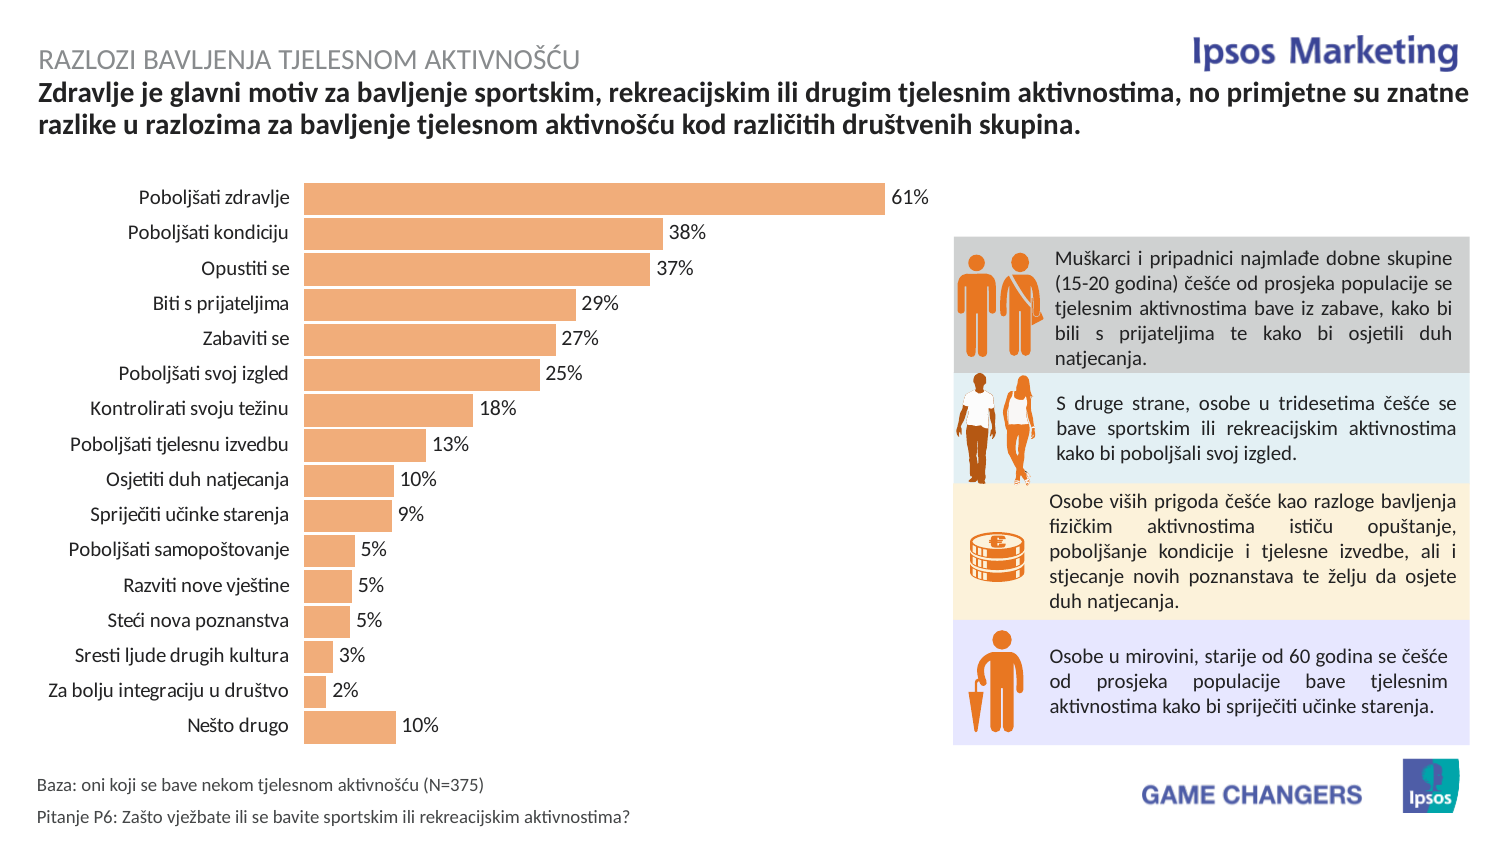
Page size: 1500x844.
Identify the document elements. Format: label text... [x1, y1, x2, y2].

chart [0, 181, 1044, 746]
text_box [1049, 234, 1472, 375]
title Zdravlje je glavni motiv za bavljenje sportskim, rekreacijskim ili drugim tjelesnim aktivnostima, no primjetne su znatne razlike u razlozima za bavljenje tjelesnom aktivnošću kod različitih društvenih skupina. [38, 77, 1473, 142]
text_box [968, 629, 1024, 733]
list Razlozi bavljenja tjelesnom aktivnošću [38, 2, 1141, 75]
text_box Muškarci i pripadnici najmlađe dobne skupine (15-20 godina) češće od prosjeka populacije se tjelesnim aktivnostima bave iz zabave, kako bi bili s prijateljima te kako bi osjetili duh natjecanja. [1053, 244, 1453, 370]
text_box [1049, 481, 1472, 618]
text_box [1049, 375, 1472, 481]
picture [1142, 766, 1370, 813]
text_box [1049, 618, 1472, 747]
text_box S druge strane, osobe u tridesetima češće se bave sportskim ili rekreacijskim aktivnostima kako bi poboljšali svoj izgled. [1055, 389, 1457, 465]
picture [1397, 758, 1460, 813]
text_box Osobe u mirovini, starije od 60 godina se češće od prosjeka populacije bave tjelesnim aktivnostima kako bi spriječiti učinke starenja. [1049, 642, 1449, 718]
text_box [969, 531, 1025, 583]
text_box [956, 372, 997, 485]
text_box Osobe viših prigoda češće kao razloge bavljenja fizičkim aktivnostima ističu opuštanje, poboljšanje kondicije i tjelesne izvedbe, ali i stjecanje novih poznanstava te želju da osjete duh natjecanja. [1049, 487, 1457, 613]
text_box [1002, 374, 1036, 487]
picture [1193, 35, 1458, 72]
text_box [957, 254, 996, 358]
list Baza: oni koji se bave nekom tjelesnom aktivnošću (N=375) Pitanje P6: Zašto vježbate ili se bavite sportskim ili rekreacijskim aktivnostima? [36, 775, 1139, 828]
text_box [999, 252, 1044, 357]
